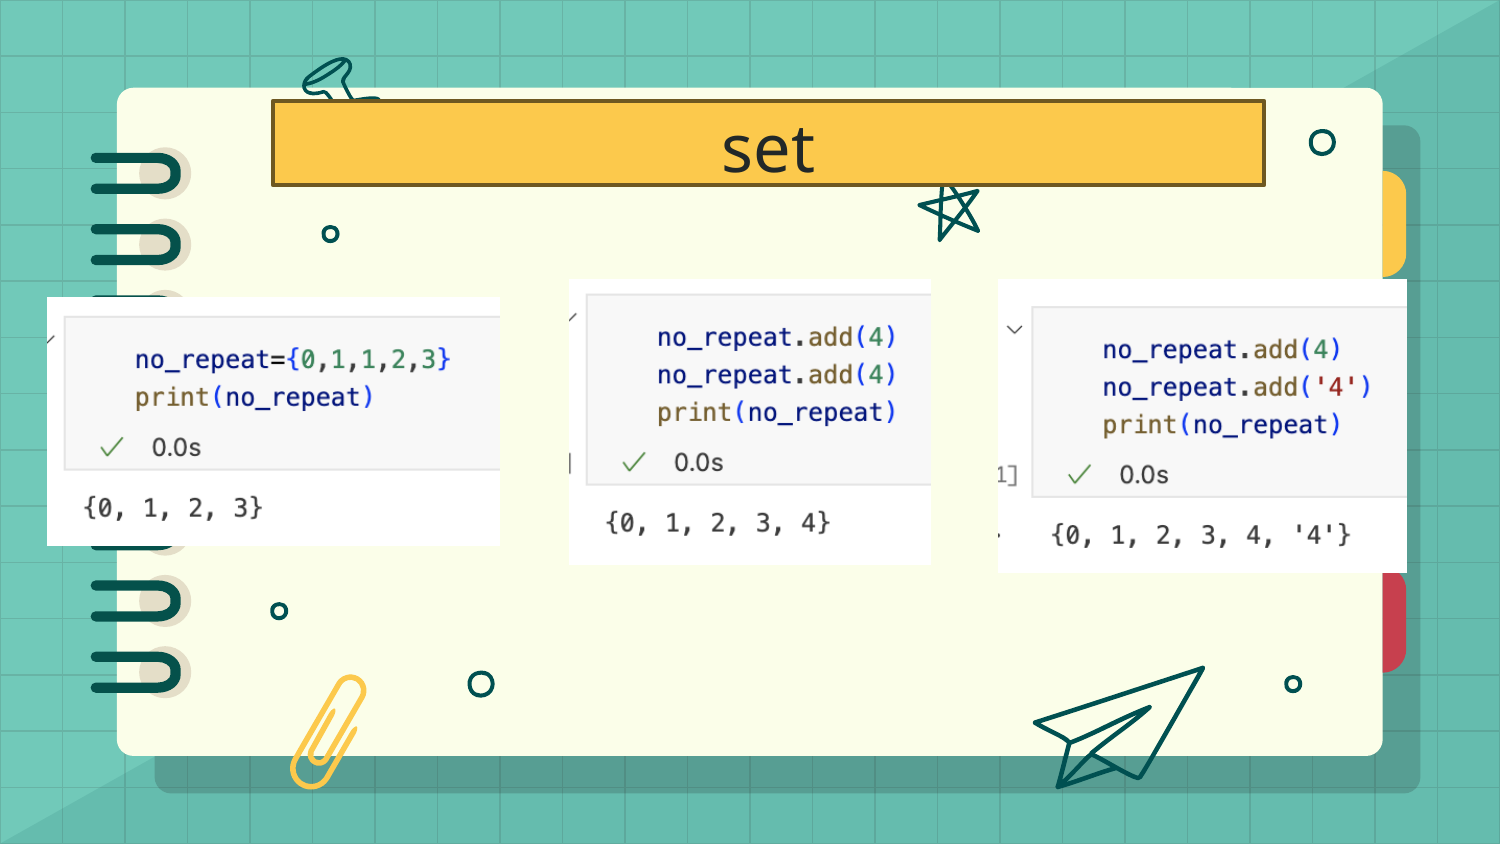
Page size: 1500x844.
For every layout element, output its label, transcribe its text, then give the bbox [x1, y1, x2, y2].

picture [46, 297, 500, 546]
title set [273, 118, 1265, 201]
picture [997, 278, 1407, 574]
picture [569, 278, 931, 565]
text_box [271, 99, 1266, 187]
